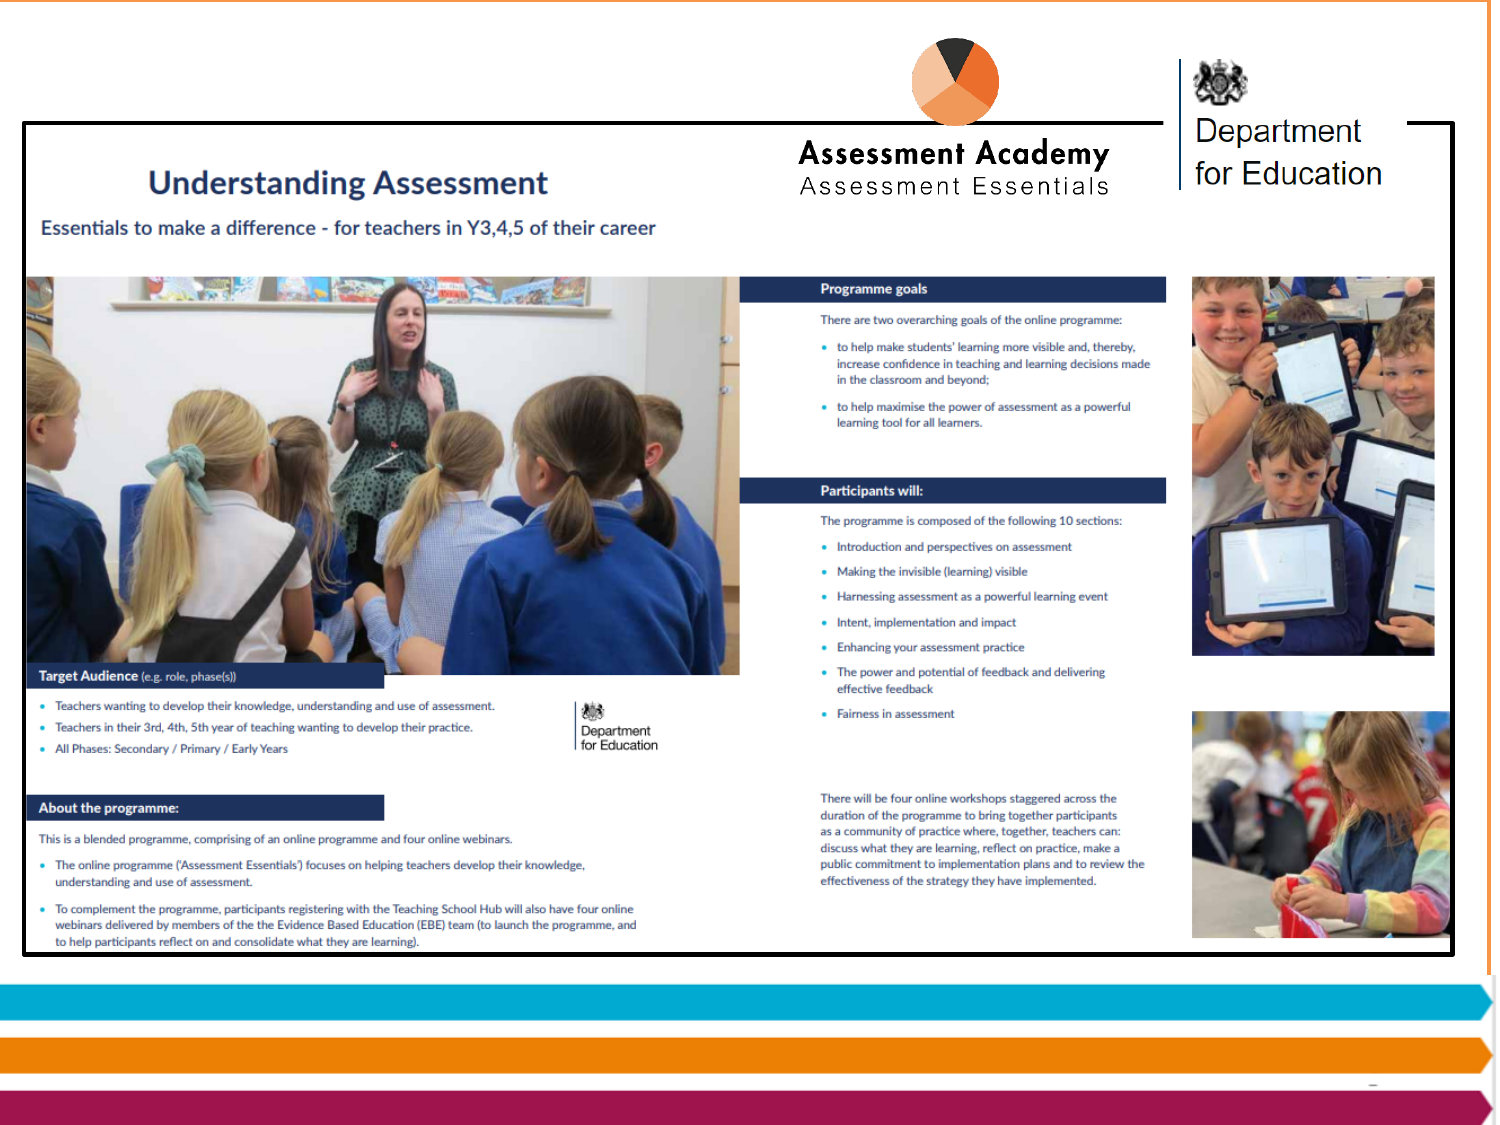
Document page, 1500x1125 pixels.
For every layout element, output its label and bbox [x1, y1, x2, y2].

picture [26, 3, 1451, 953]
text_box [0, 0, 1491, 974]
picture [0, 975, 1497, 1125]
